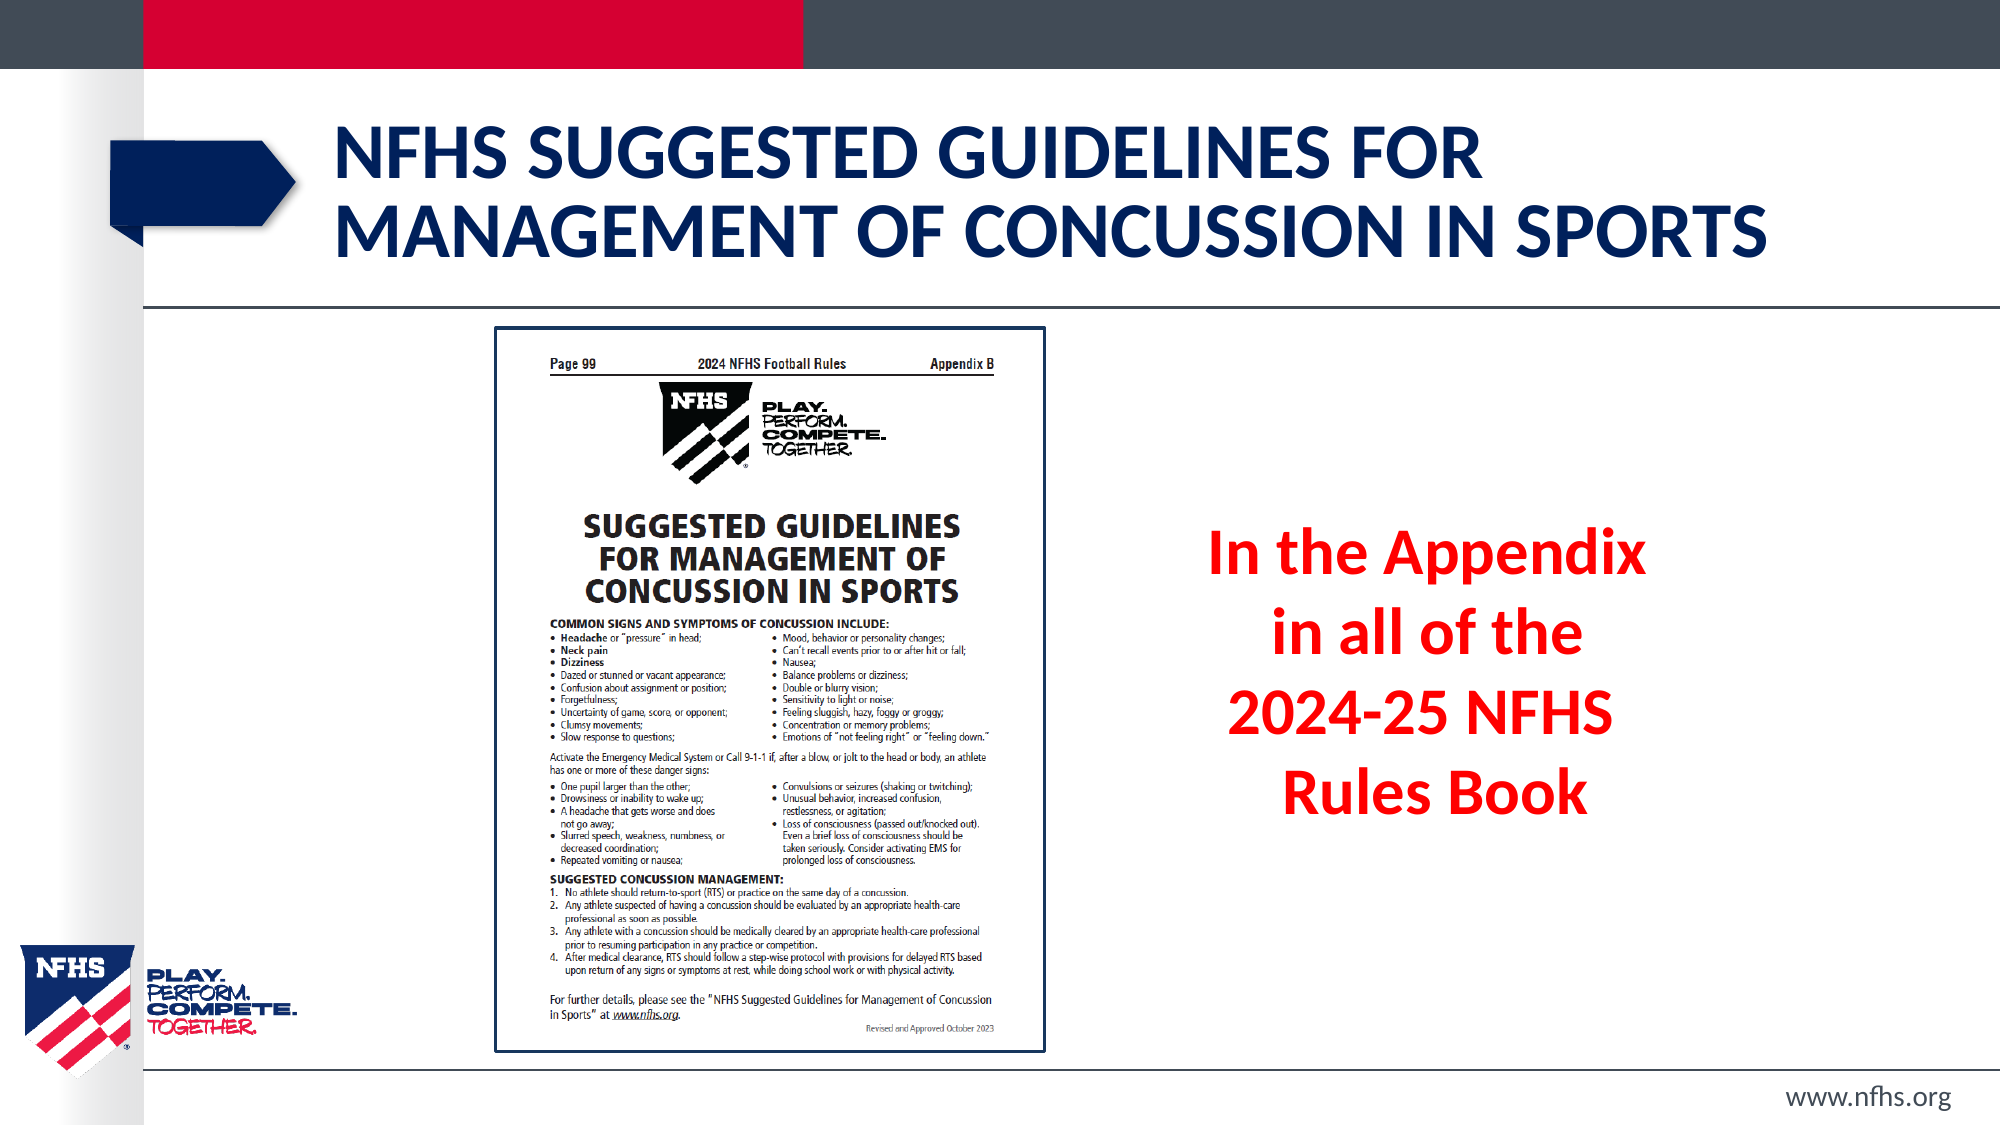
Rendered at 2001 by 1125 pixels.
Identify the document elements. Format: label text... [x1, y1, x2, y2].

footer www.nfhs.org [1639, 1070, 1967, 1119]
picture [20, 945, 297, 1079]
title Nfhs suggested guidelines For management of concussion in sports [318, 95, 1964, 294]
list In the Appendix in all of the 2024-25 NFHS Rules Book [1049, 500, 1829, 976]
picture [496, 329, 1044, 1051]
